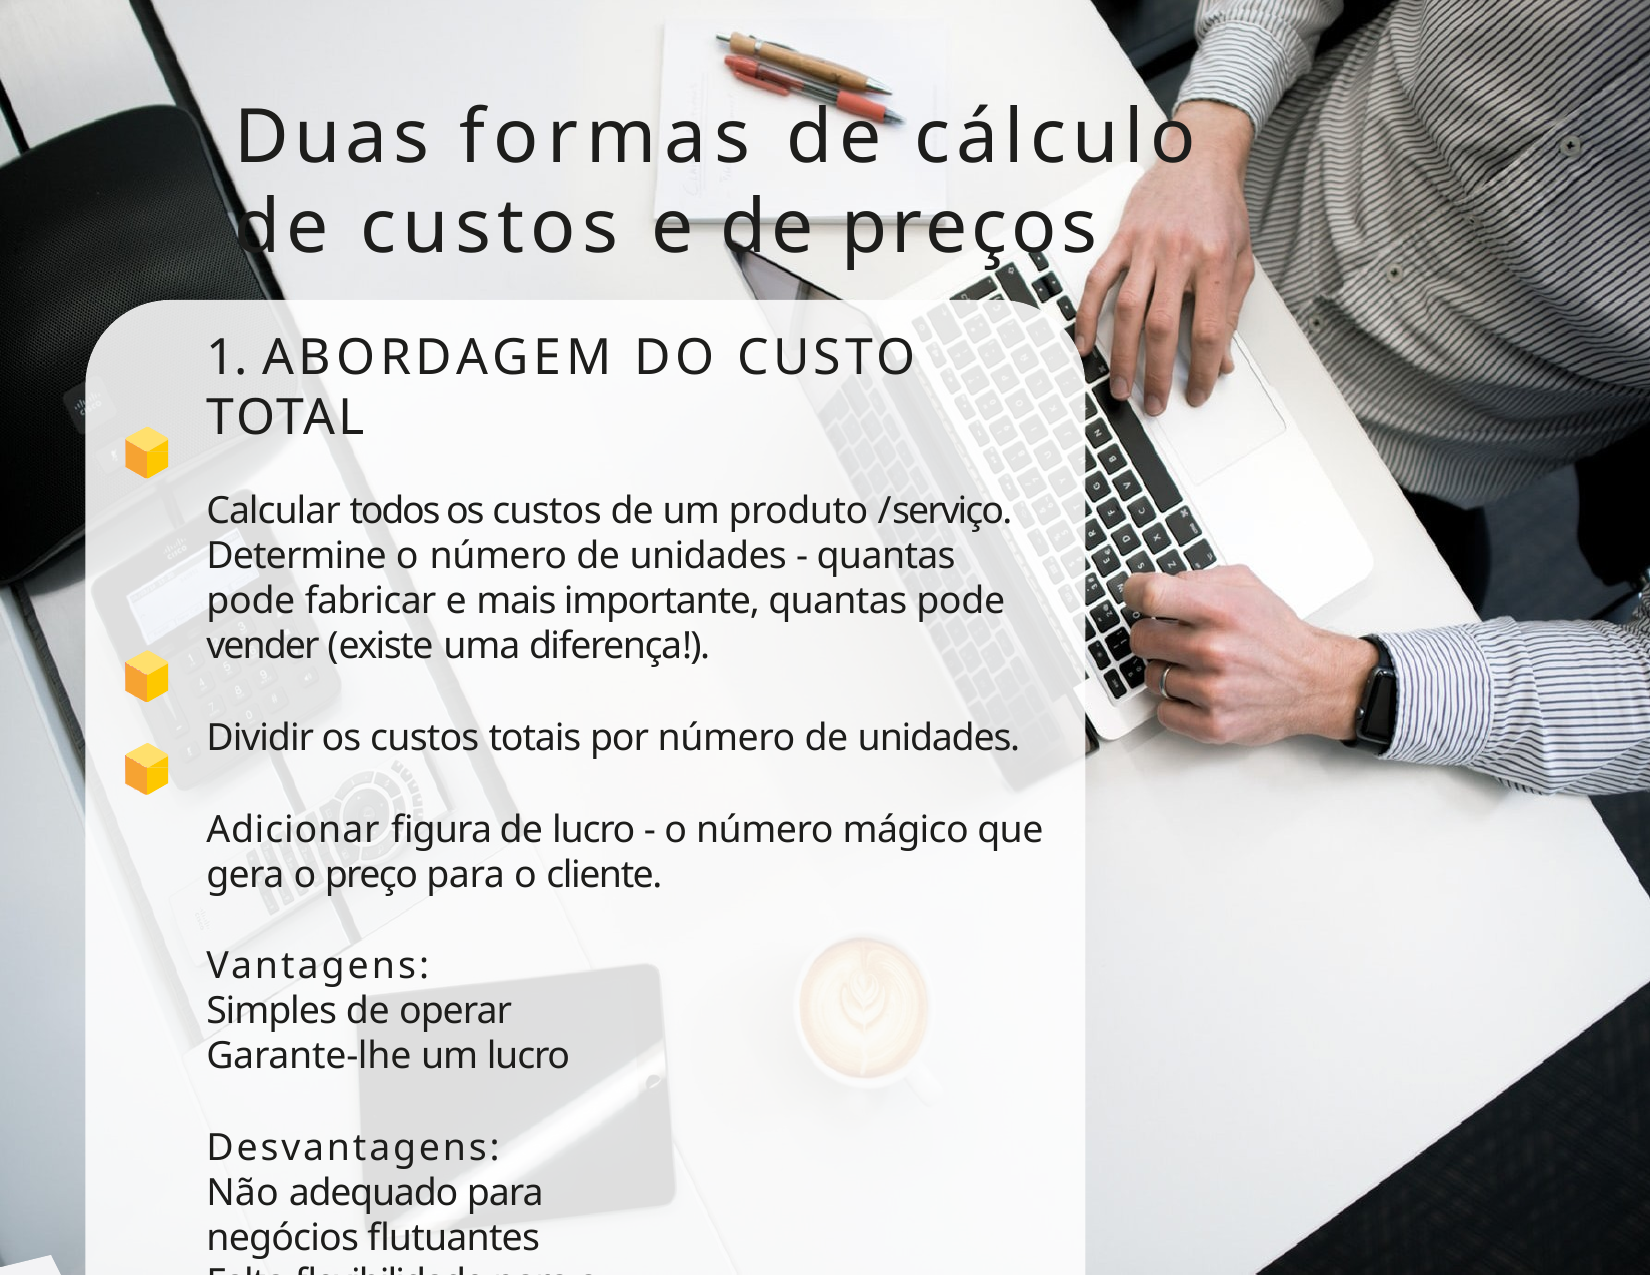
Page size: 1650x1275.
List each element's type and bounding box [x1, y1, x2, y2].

text_box [0, 0, 1650, 1275]
text_box [125, 426, 169, 795]
